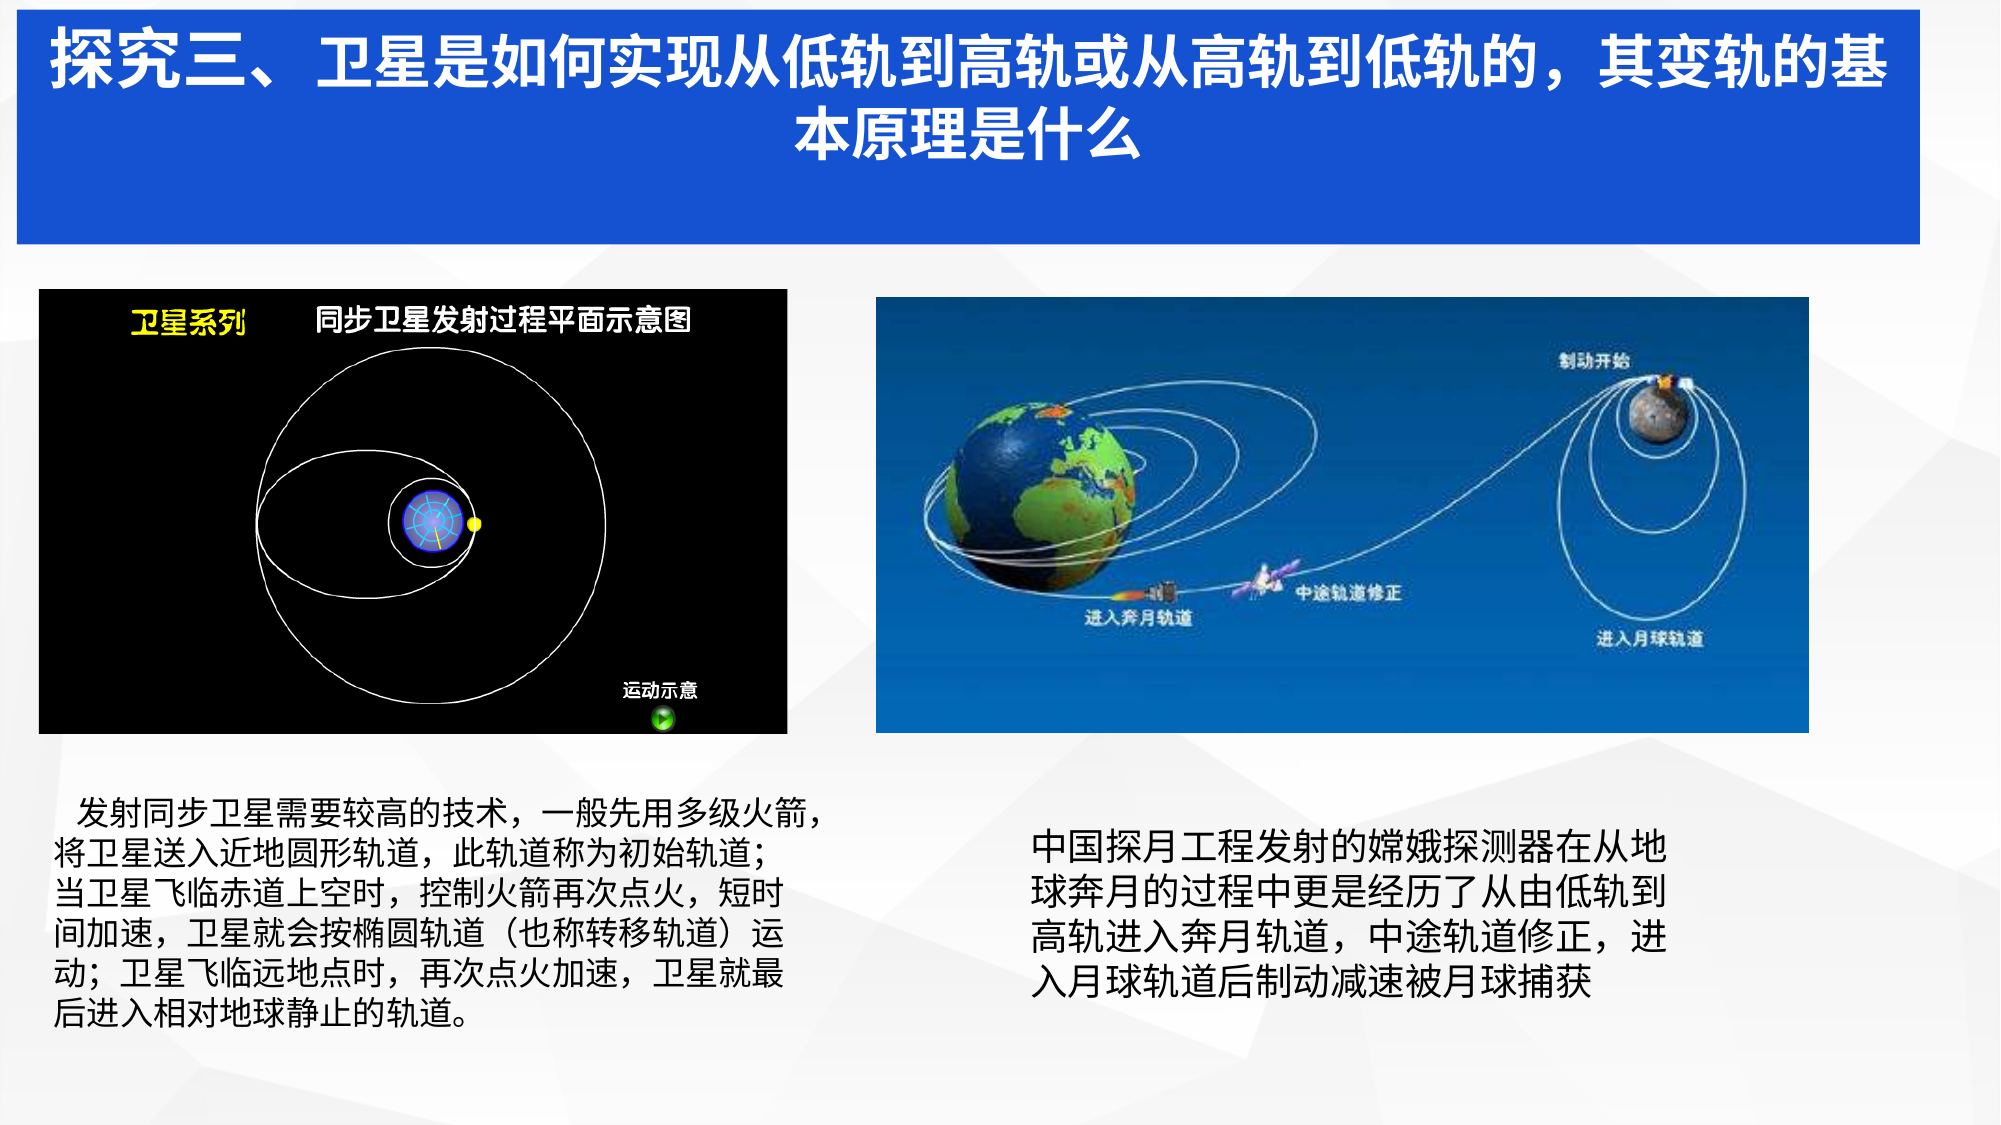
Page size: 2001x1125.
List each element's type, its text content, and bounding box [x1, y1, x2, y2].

text_box 中国探月工程发射的嫦娥探测器在从地球奔月的过程中更是经历了从由低轨到高轨进入奔月轨道，中途轨道修正，进入月球轨道后制动减速被月球捕获 [1015, 815, 1706, 1010]
text_box 发射同步卫星需要较高的技术，一般先用多级火箭，将卫星送入近地圆形轨道，此轨道称为初始轨道；当卫星飞临赤道上空时，控制火箭再次点火，短时间加速，卫星就会按椭圆轨道（也称转移轨道）运动；卫星飞临远地点时，再次点火加速，卫星就最后进入相对地球静止的轨道。 [38, 784, 824, 1040]
text_box 探究三、卫星是如何实现从低轨到高轨或从高轨到低轨的，其变轨的基本原理是什么 [16, 9, 1920, 245]
picture [0, 0, 2000, 1125]
